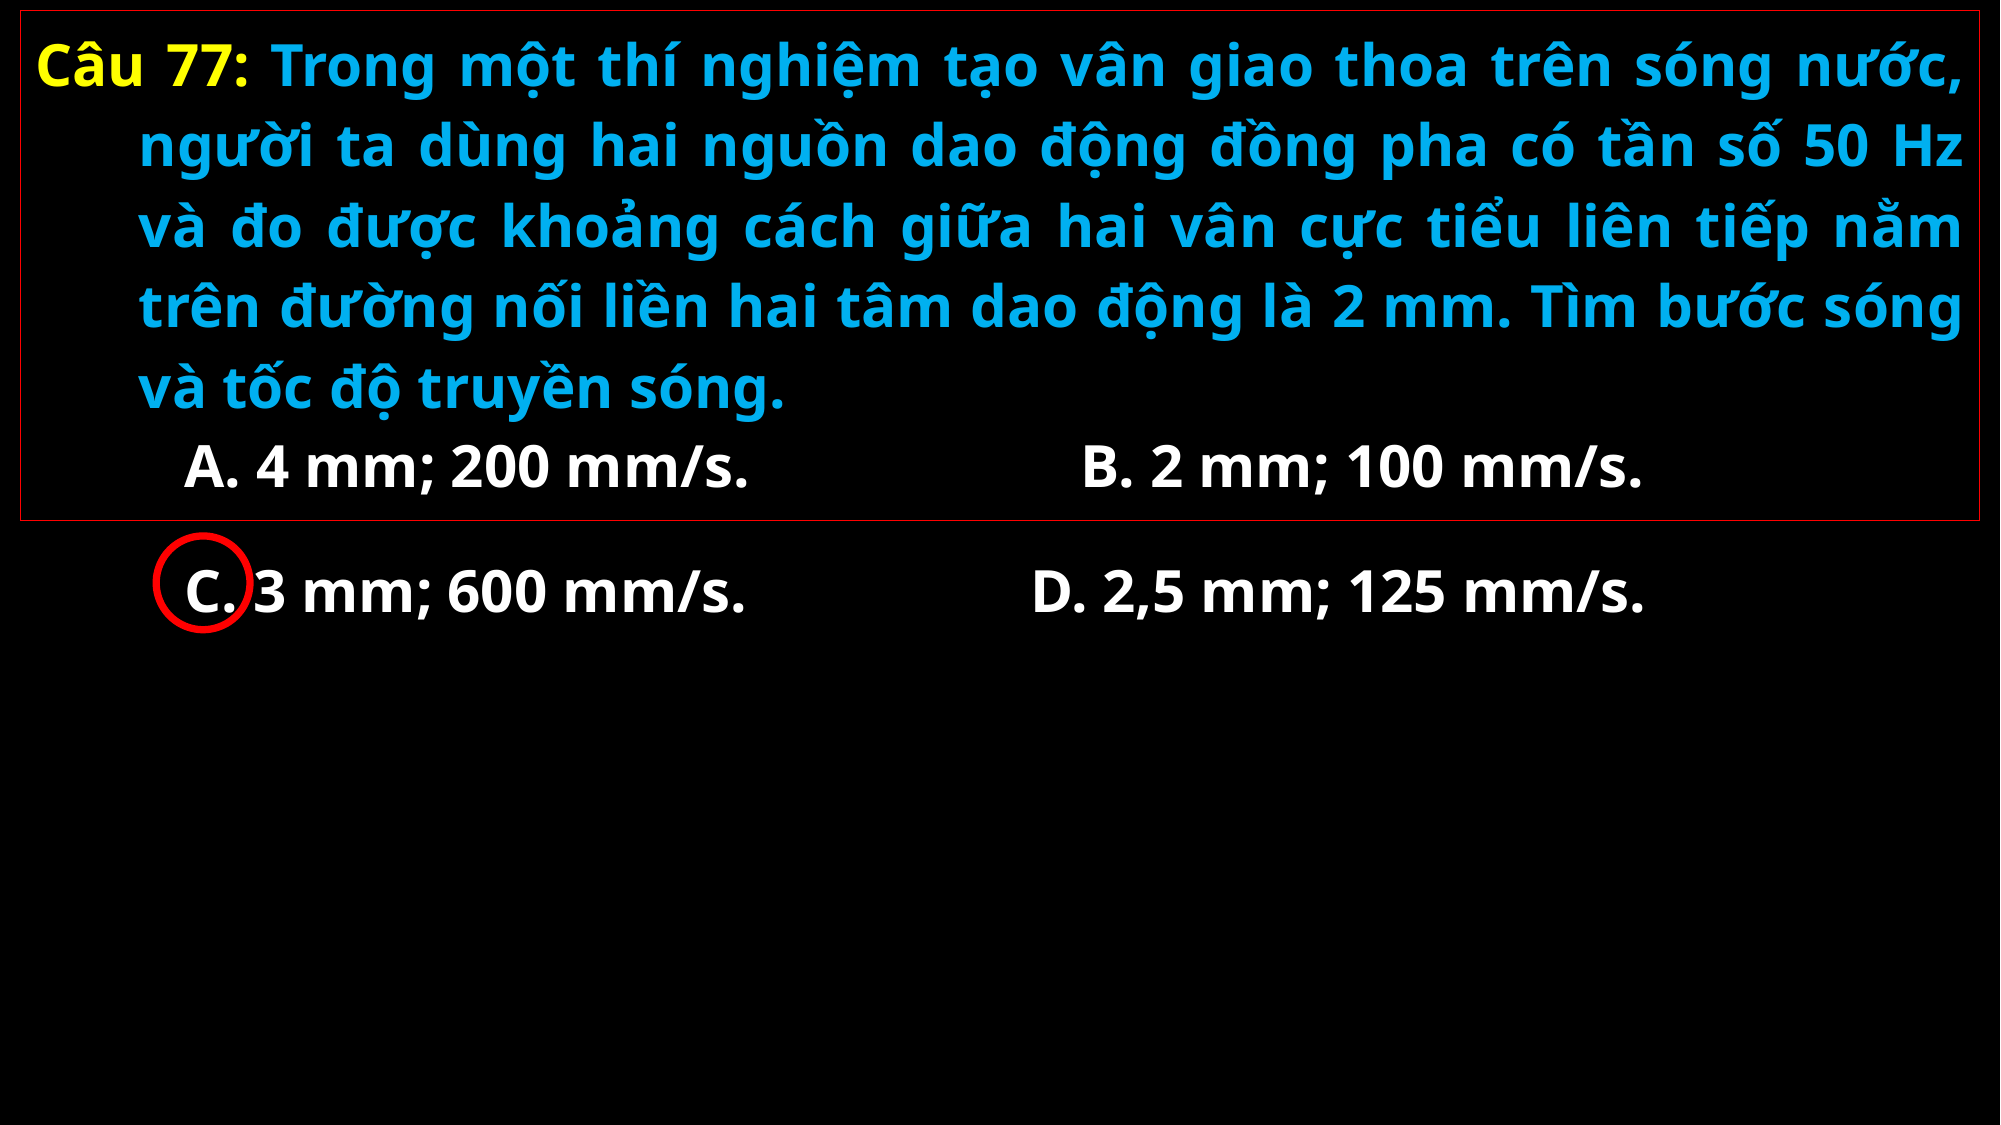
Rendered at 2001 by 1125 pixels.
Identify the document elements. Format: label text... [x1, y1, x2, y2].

text_box Câu 77: Trong một thí nghiệm tạo vân giao thoa trên sóng nước, người ta dùng hai nguồn dao động đồng pha có tần số 50 Hz và đo được khoảng cách giữa hai vân cực tiểu liên tiếp nằm trên đường nối liền hai tâm dao động là 2 mm. Tìm bước sóng và tốc độ truyền sóng. [20, 10, 1980, 521]
text_box [155, 534, 252, 631]
text_box B. 2 mm; 100 mm/s. [1065, 421, 1711, 507]
text_box A. 4 mm; 200 mm/s. [169, 421, 815, 507]
text_box C. 3 mm; 600 mm/s. [169, 546, 815, 632]
text_box D. 2,5 mm; 125 mm/s. [1015, 546, 1677, 632]
